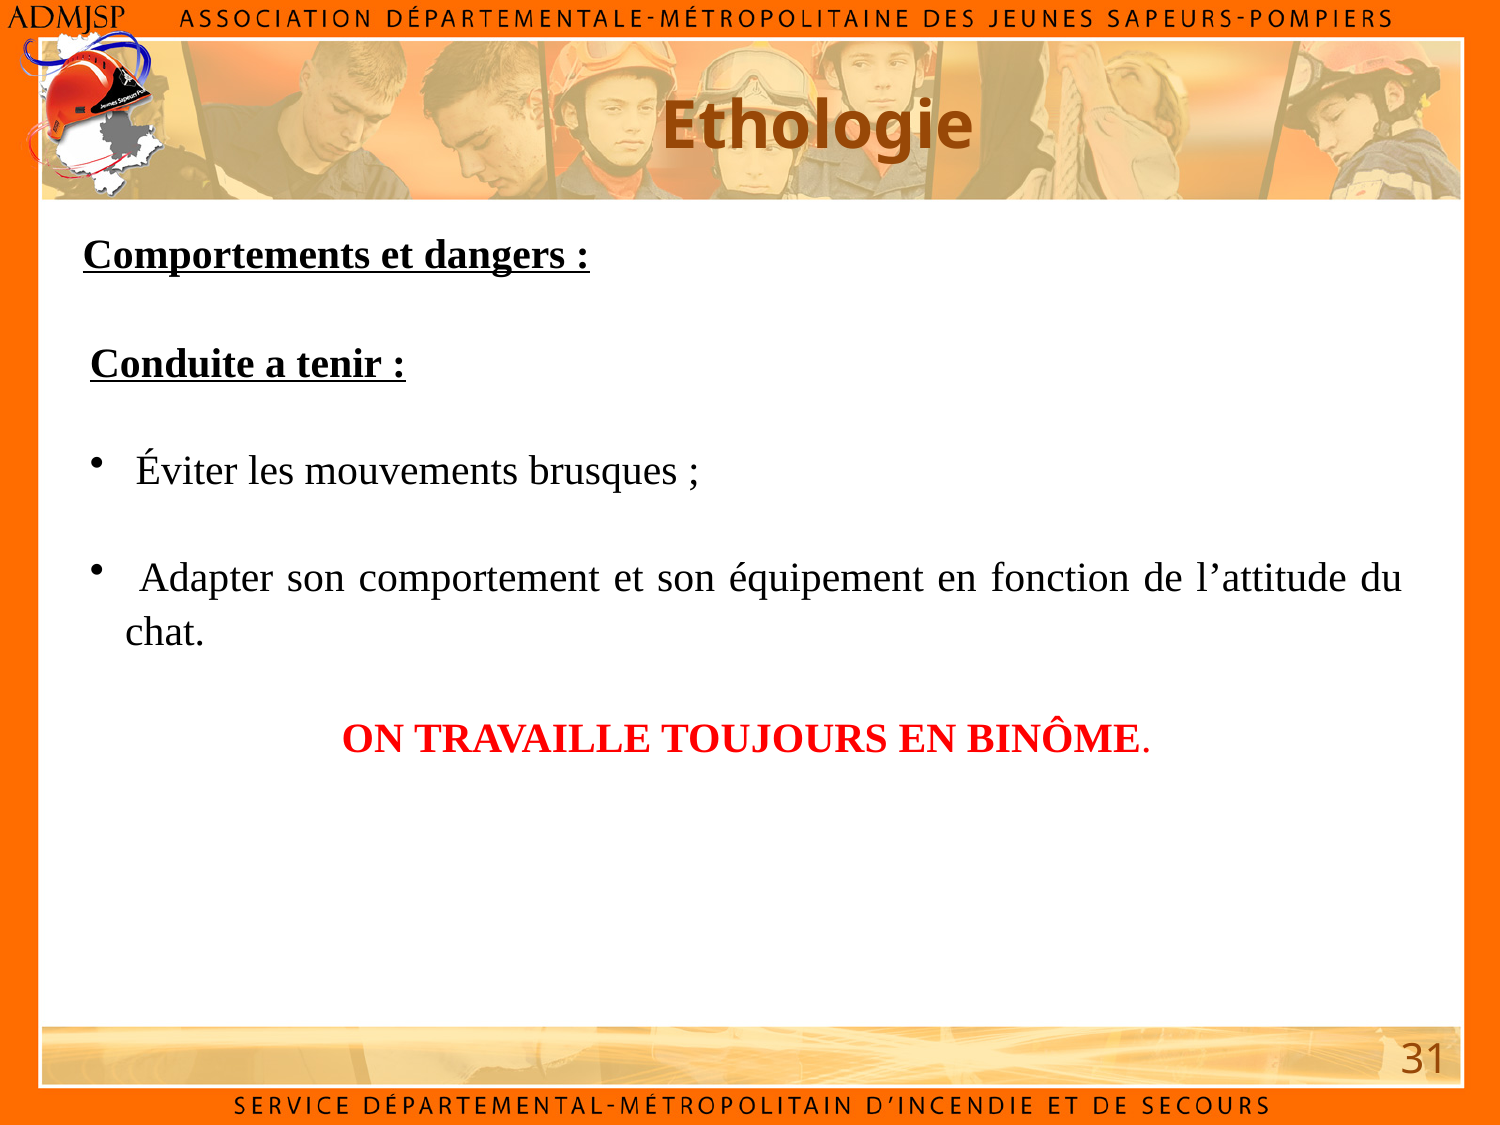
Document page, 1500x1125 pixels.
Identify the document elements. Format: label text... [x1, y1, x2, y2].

text_box Conduite a tenir : Éviter les mouvements brusques ; Adapter son comportement et son équipement en fonction de l’attitude du chat. ON TRAVAILLE TOUJOURS EN BINÔME. [74, 324, 1419, 822]
title Ethologie [183, 45, 1454, 200]
picture [0, 0, 1500, 1125]
text_box 31 [1113, 1029, 1464, 1090]
text_box Comportements et dangers : [67, 215, 1412, 285]
